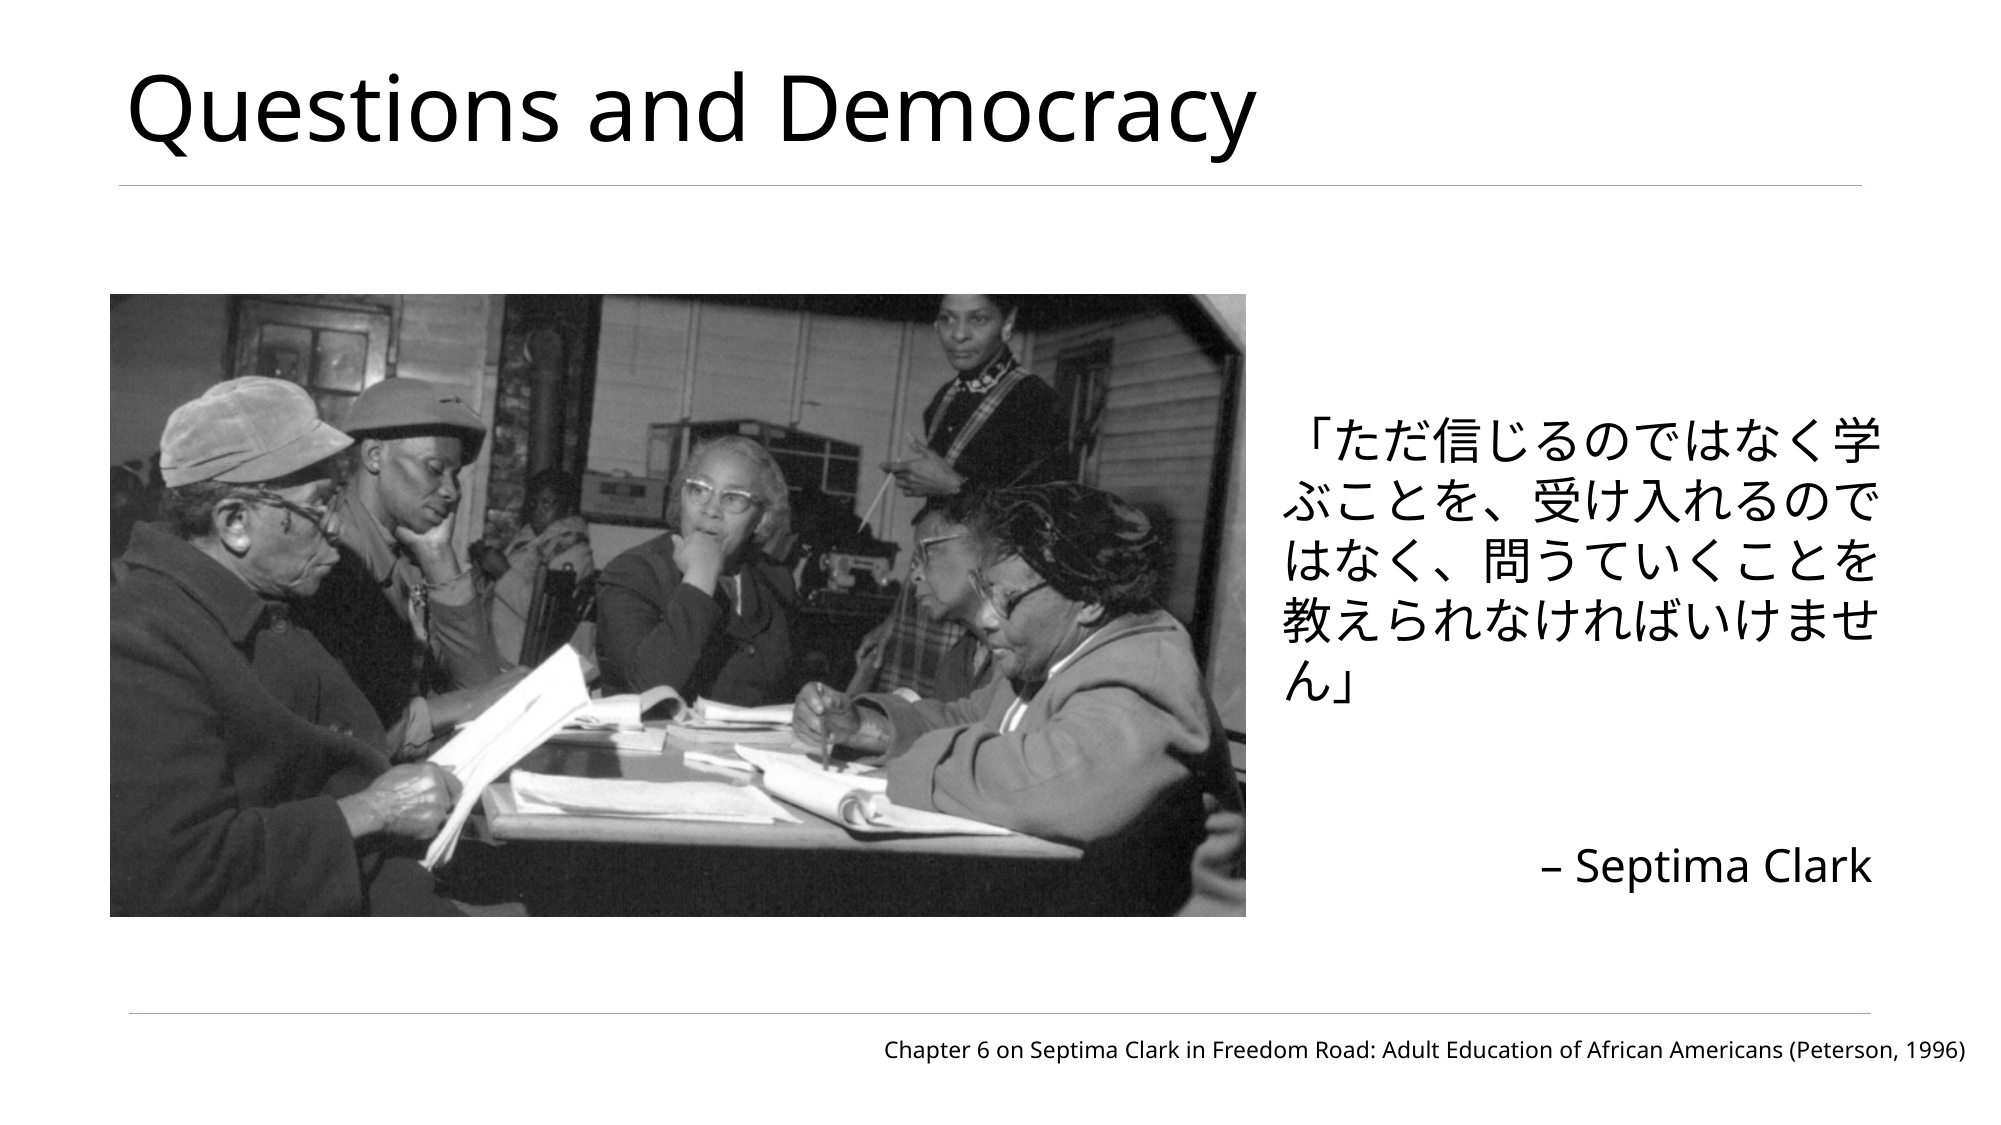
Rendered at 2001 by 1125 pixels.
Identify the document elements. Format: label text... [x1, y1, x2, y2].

text_box 「ただ信じるのではなく学ぶことを、受け入れるのではなく、問うていくことを教えられなければいけません」 [1267, 402, 1929, 651]
title Questions and Democracy [110, 41, 1836, 181]
picture [110, 294, 1246, 917]
text_box Chapter 6 on Septima Clark in Freedom Road: Adult Education of African Americans (Peterson, 1996) [869, 1027, 2000, 1071]
text_box – Septima Clark [1268, 619, 1888, 706]
